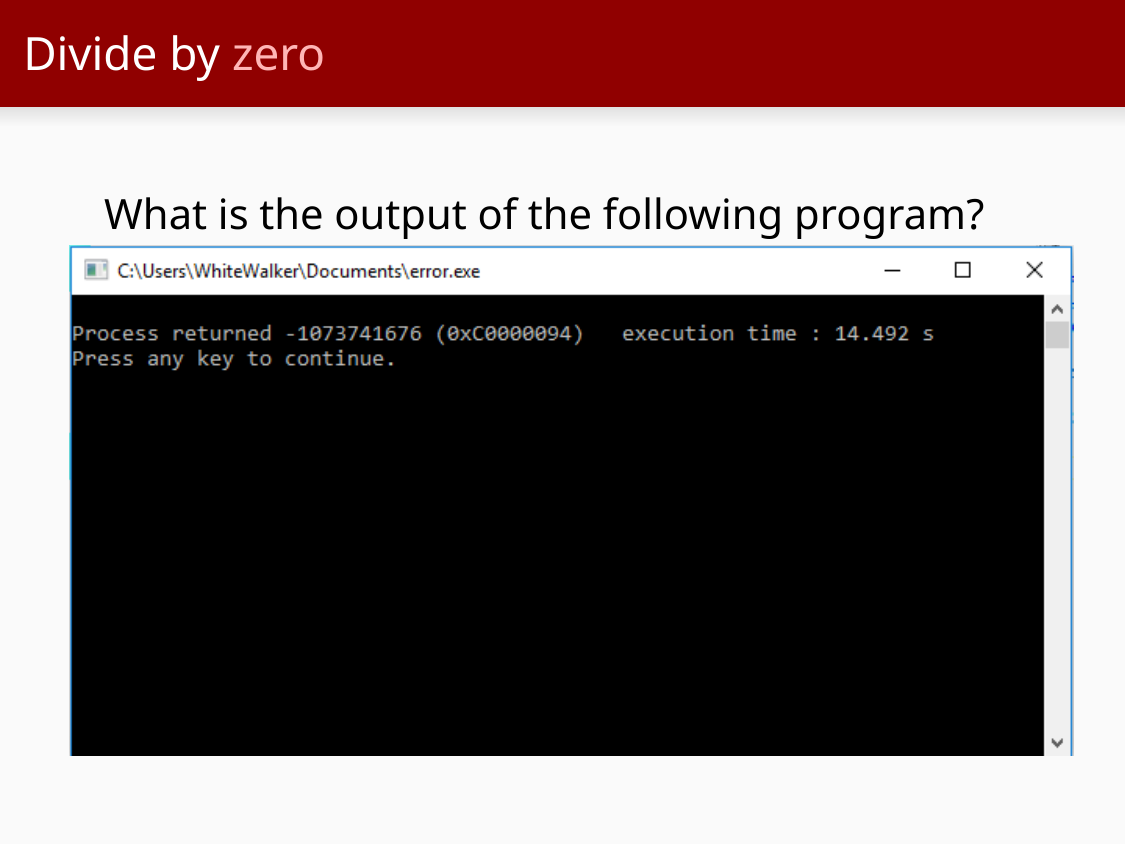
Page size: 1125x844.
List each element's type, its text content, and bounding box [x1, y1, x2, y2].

text_box What is the output of the following program? [89, 180, 1021, 244]
title Divide by zero [12, 2, 1099, 102]
picture [68, 245, 1075, 756]
